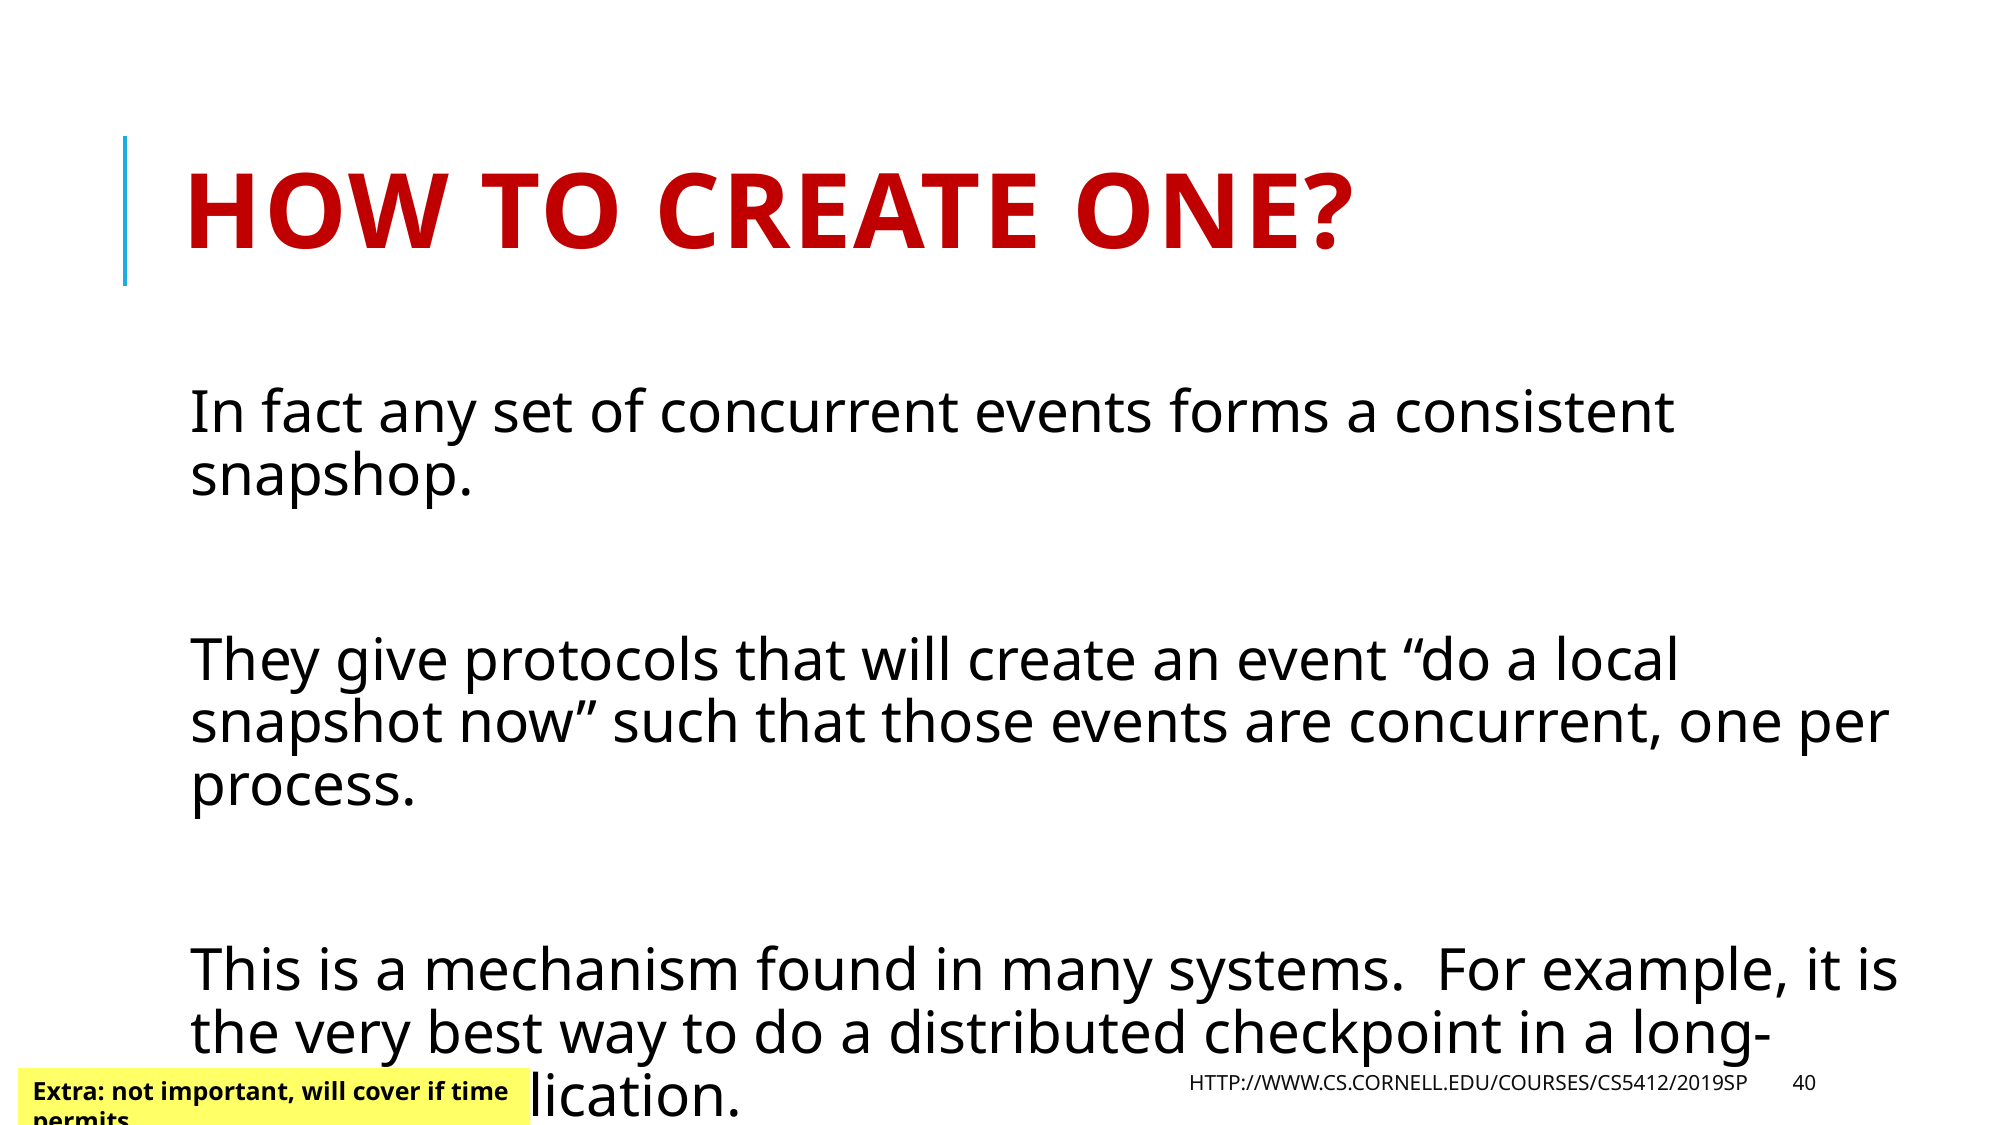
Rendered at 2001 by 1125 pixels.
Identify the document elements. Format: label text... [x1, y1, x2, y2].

footer http://www.cs.cornell.edu/courses/cs5412/2019sp [794, 1061, 1763, 1107]
list In fact any set of concurrent events forms a consistent snapshop. They give protocols that will create an event “do a local snapshot now” such that those events are concurrent, one per process. This is a mechanism found in many systems. For example, it is the very best way to do a distributed checkpoint in a long-running application. [168, 375, 1938, 1035]
title How to create one? [168, 96, 1938, 342]
text_box Extra: not important, will cover if time permits [18, 1067, 531, 1125]
slide_number 40 [1777, 1061, 1938, 1107]
